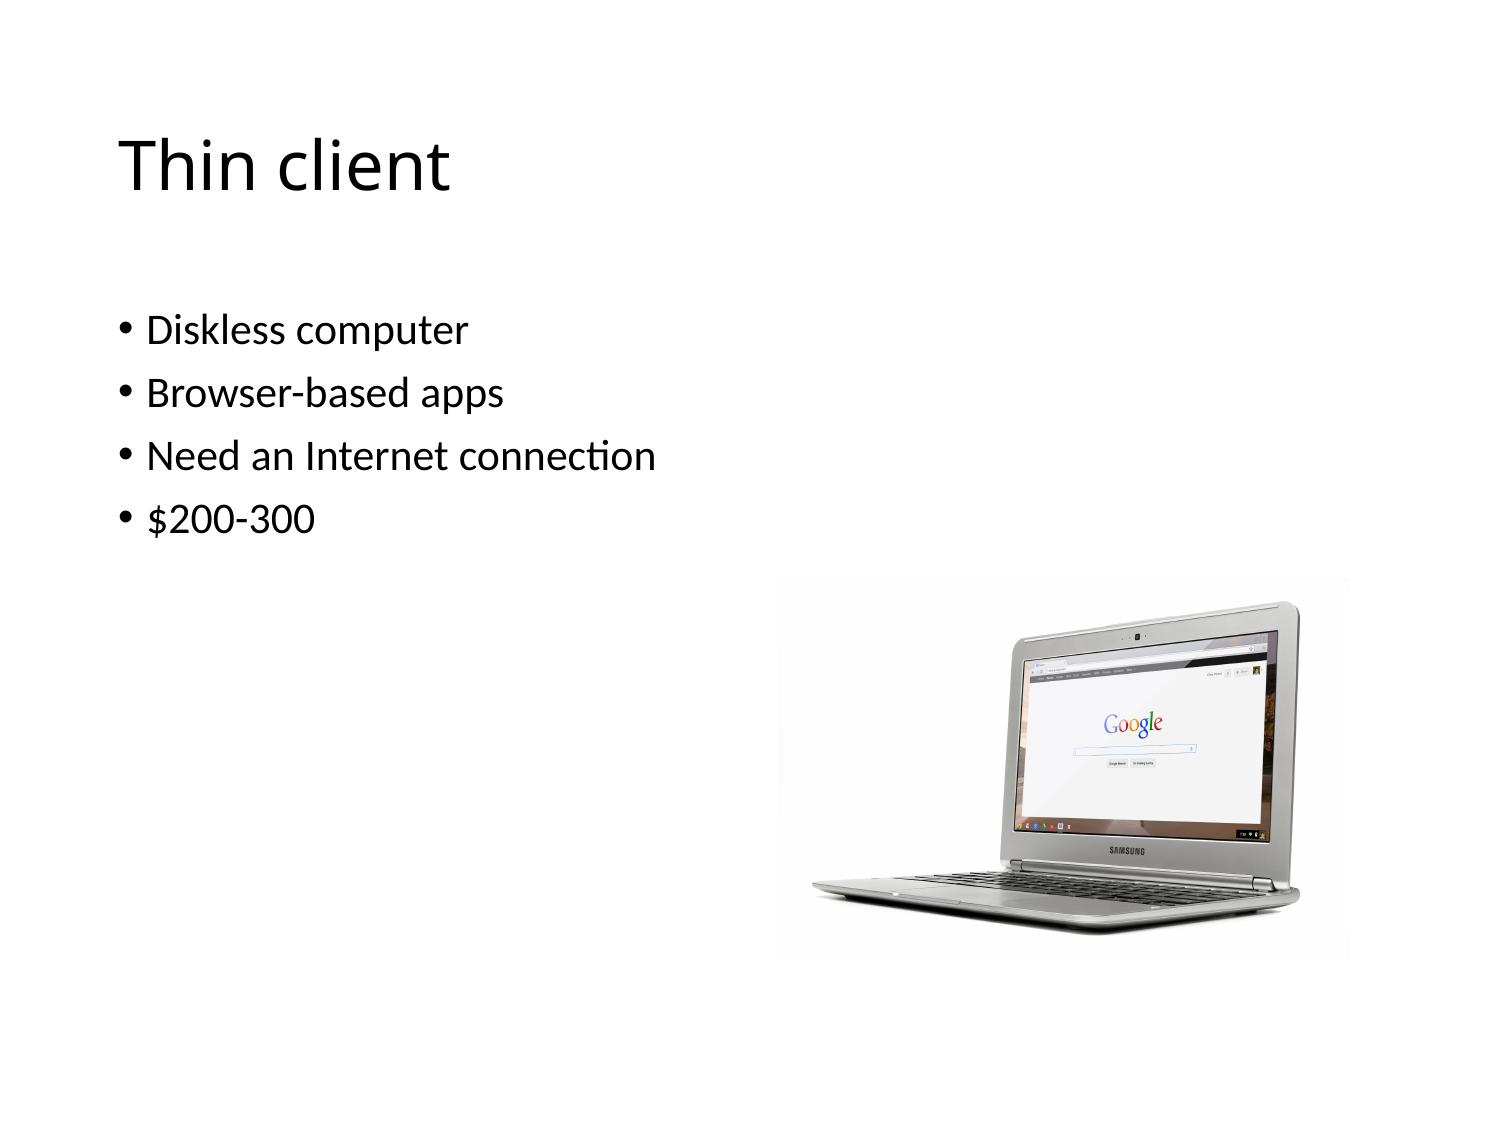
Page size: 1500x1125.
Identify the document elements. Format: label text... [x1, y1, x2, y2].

list Diskless computer Browser-based apps Need an Internet connection $200-300 [103, 299, 1397, 1014]
picture [777, 577, 1349, 961]
title Thin client [103, 59, 1397, 278]
